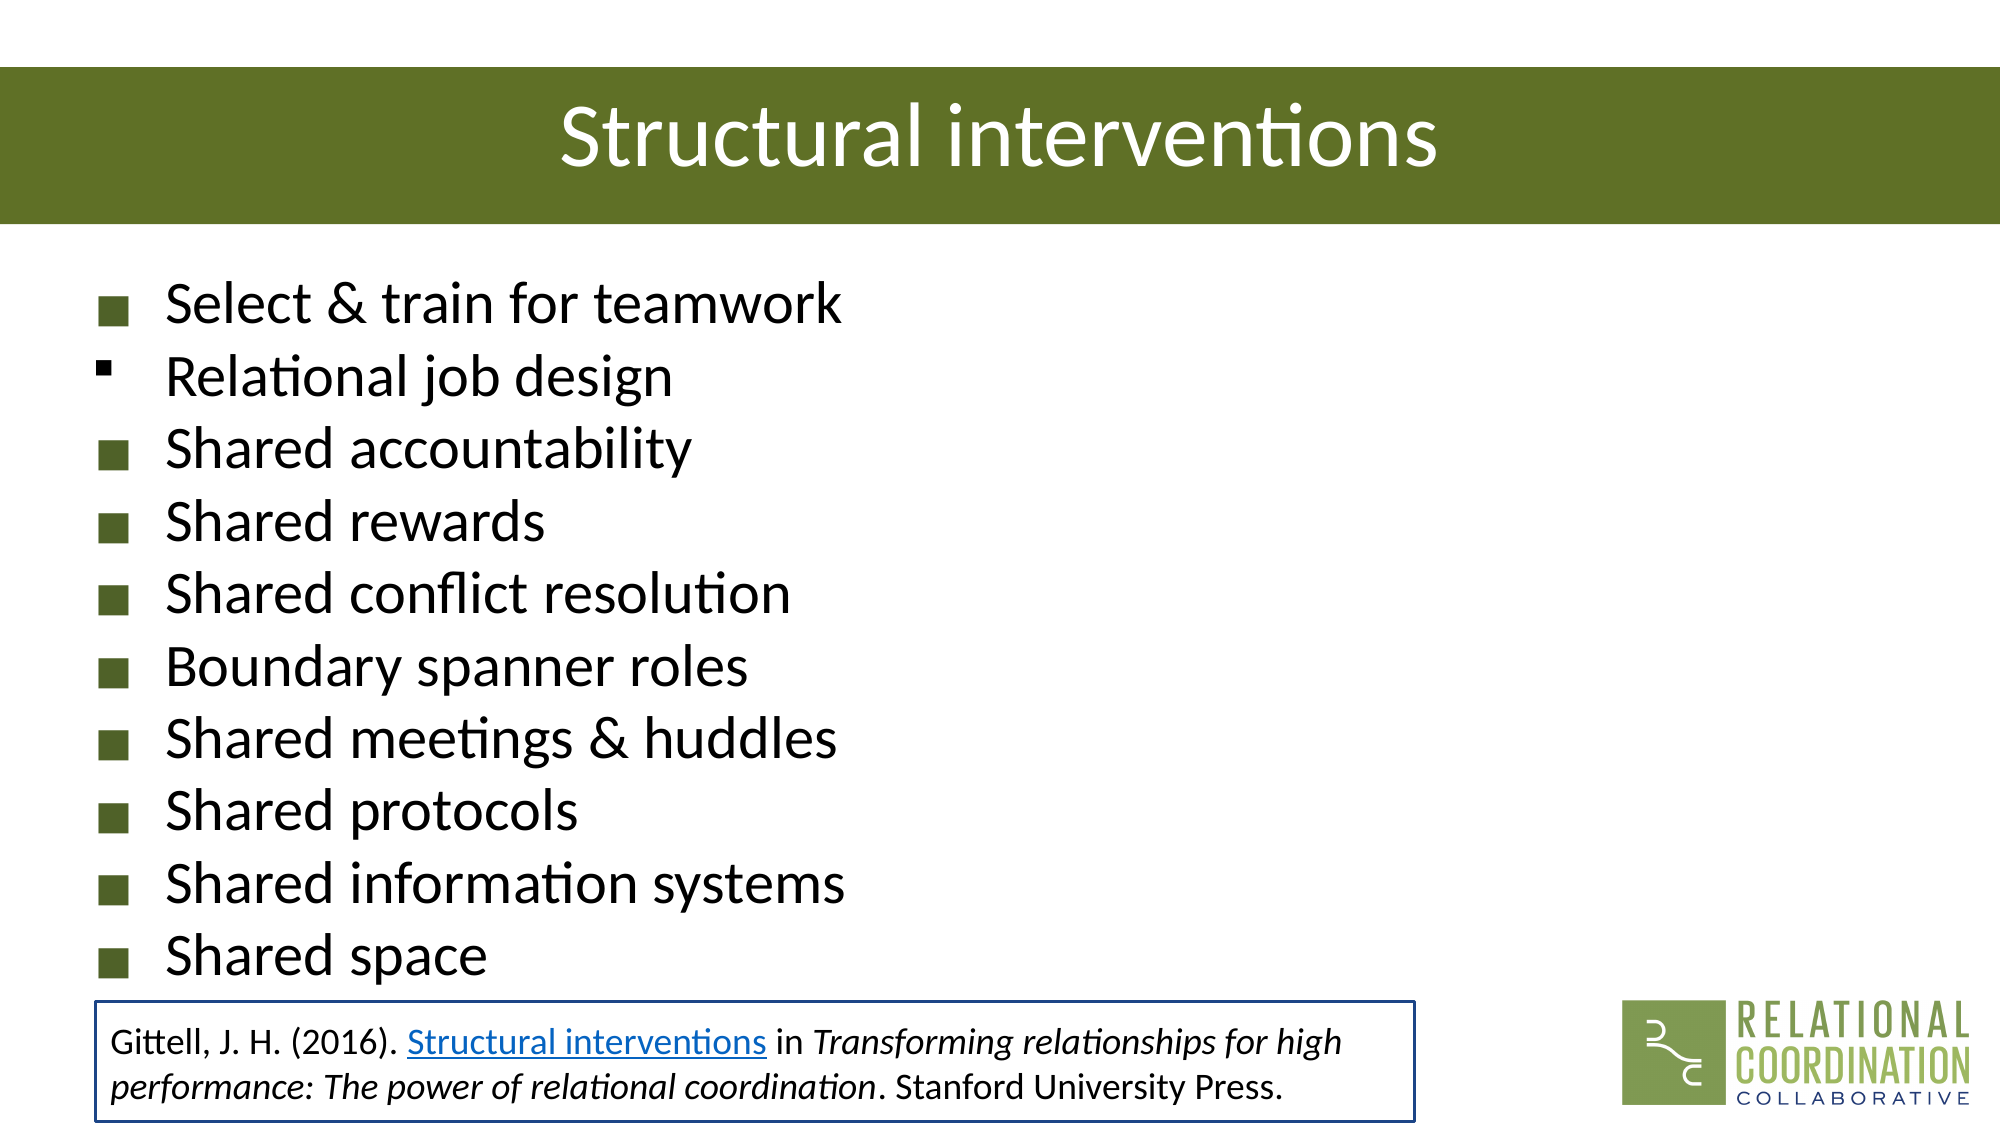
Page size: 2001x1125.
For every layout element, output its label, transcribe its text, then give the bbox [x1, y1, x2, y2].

text_box Select & train for teamwork Relational job design Shared accountability Shared rewards Shared conflict resolution Boundary spanner roles Shared meetings & huddles Shared protocols Shared information systems Shared space [74, 255, 1875, 993]
text_box Structural interventions [0, 67, 2000, 225]
text_box Gittell, J. H. (2016). Structural interventions in Transforming relationships for high performance: The power of relational coordination. Stanford University Press. [95, 1001, 1415, 1122]
picture [1622, 1000, 1970, 1105]
